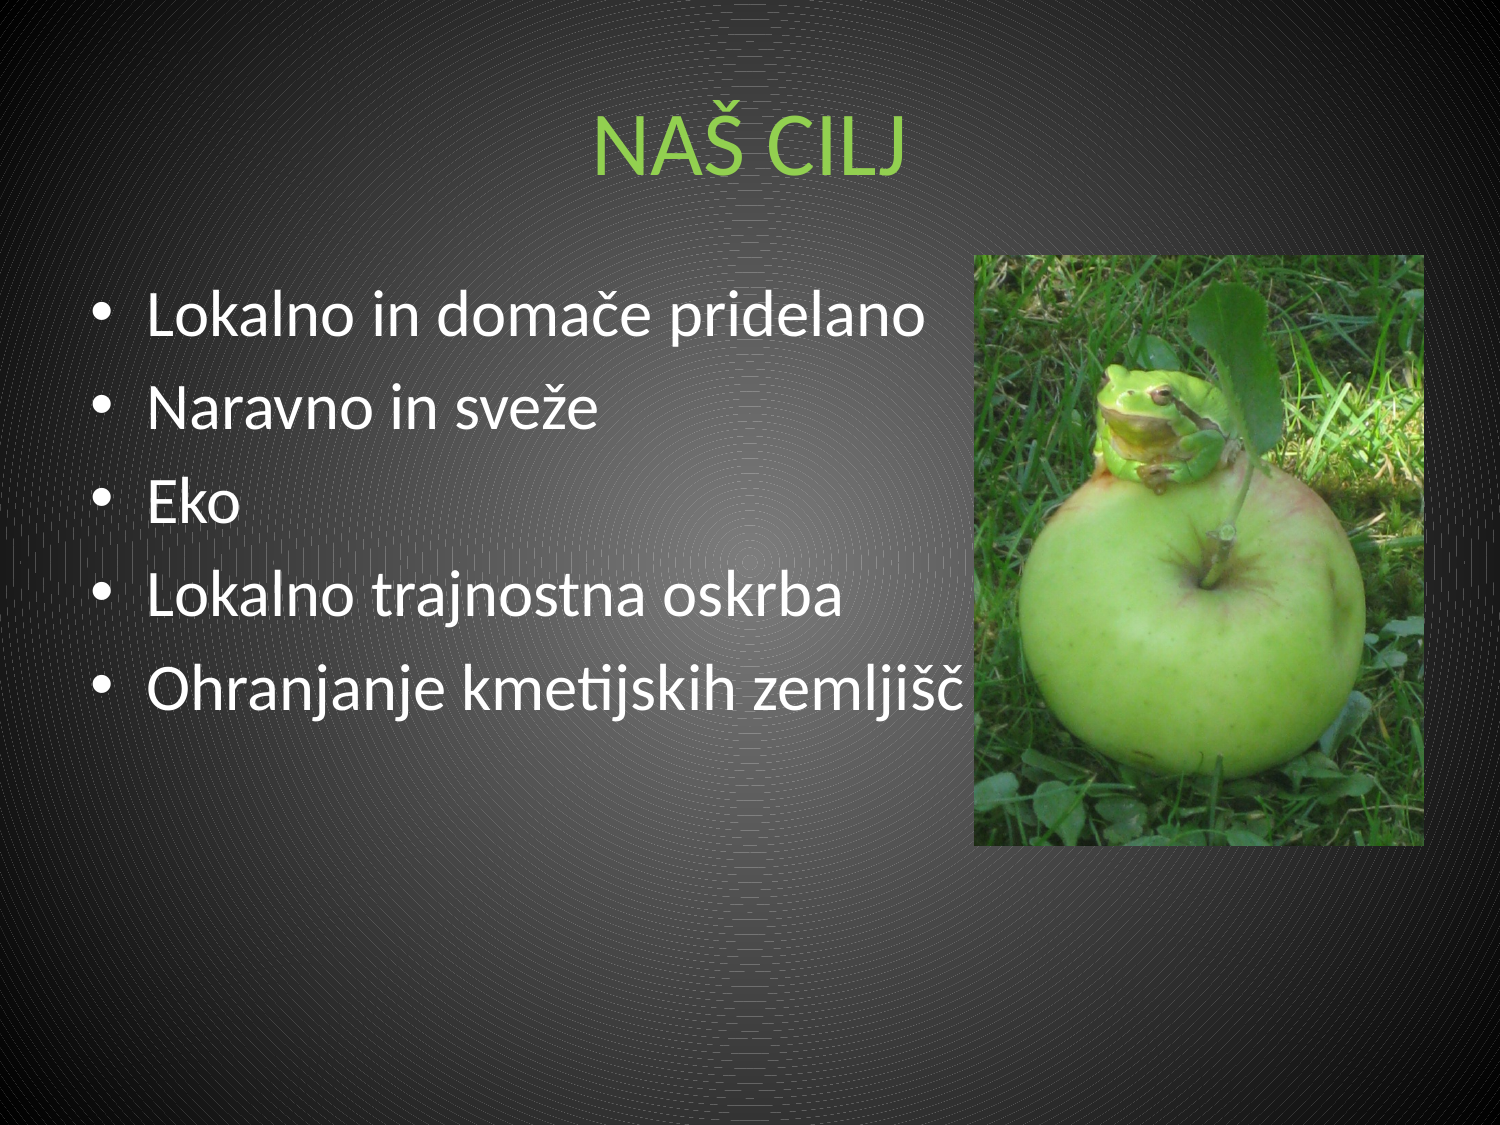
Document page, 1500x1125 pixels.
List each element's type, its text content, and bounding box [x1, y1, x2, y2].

list Lokalno in domače pridelano Naravno in sveže Eko Lokalno trajnostna oskrba Ohranjanje kmetijskih zemljišč [75, 262, 1425, 1005]
title NAŠ CILJ [75, 45, 1425, 233]
picture [974, 255, 1424, 847]
